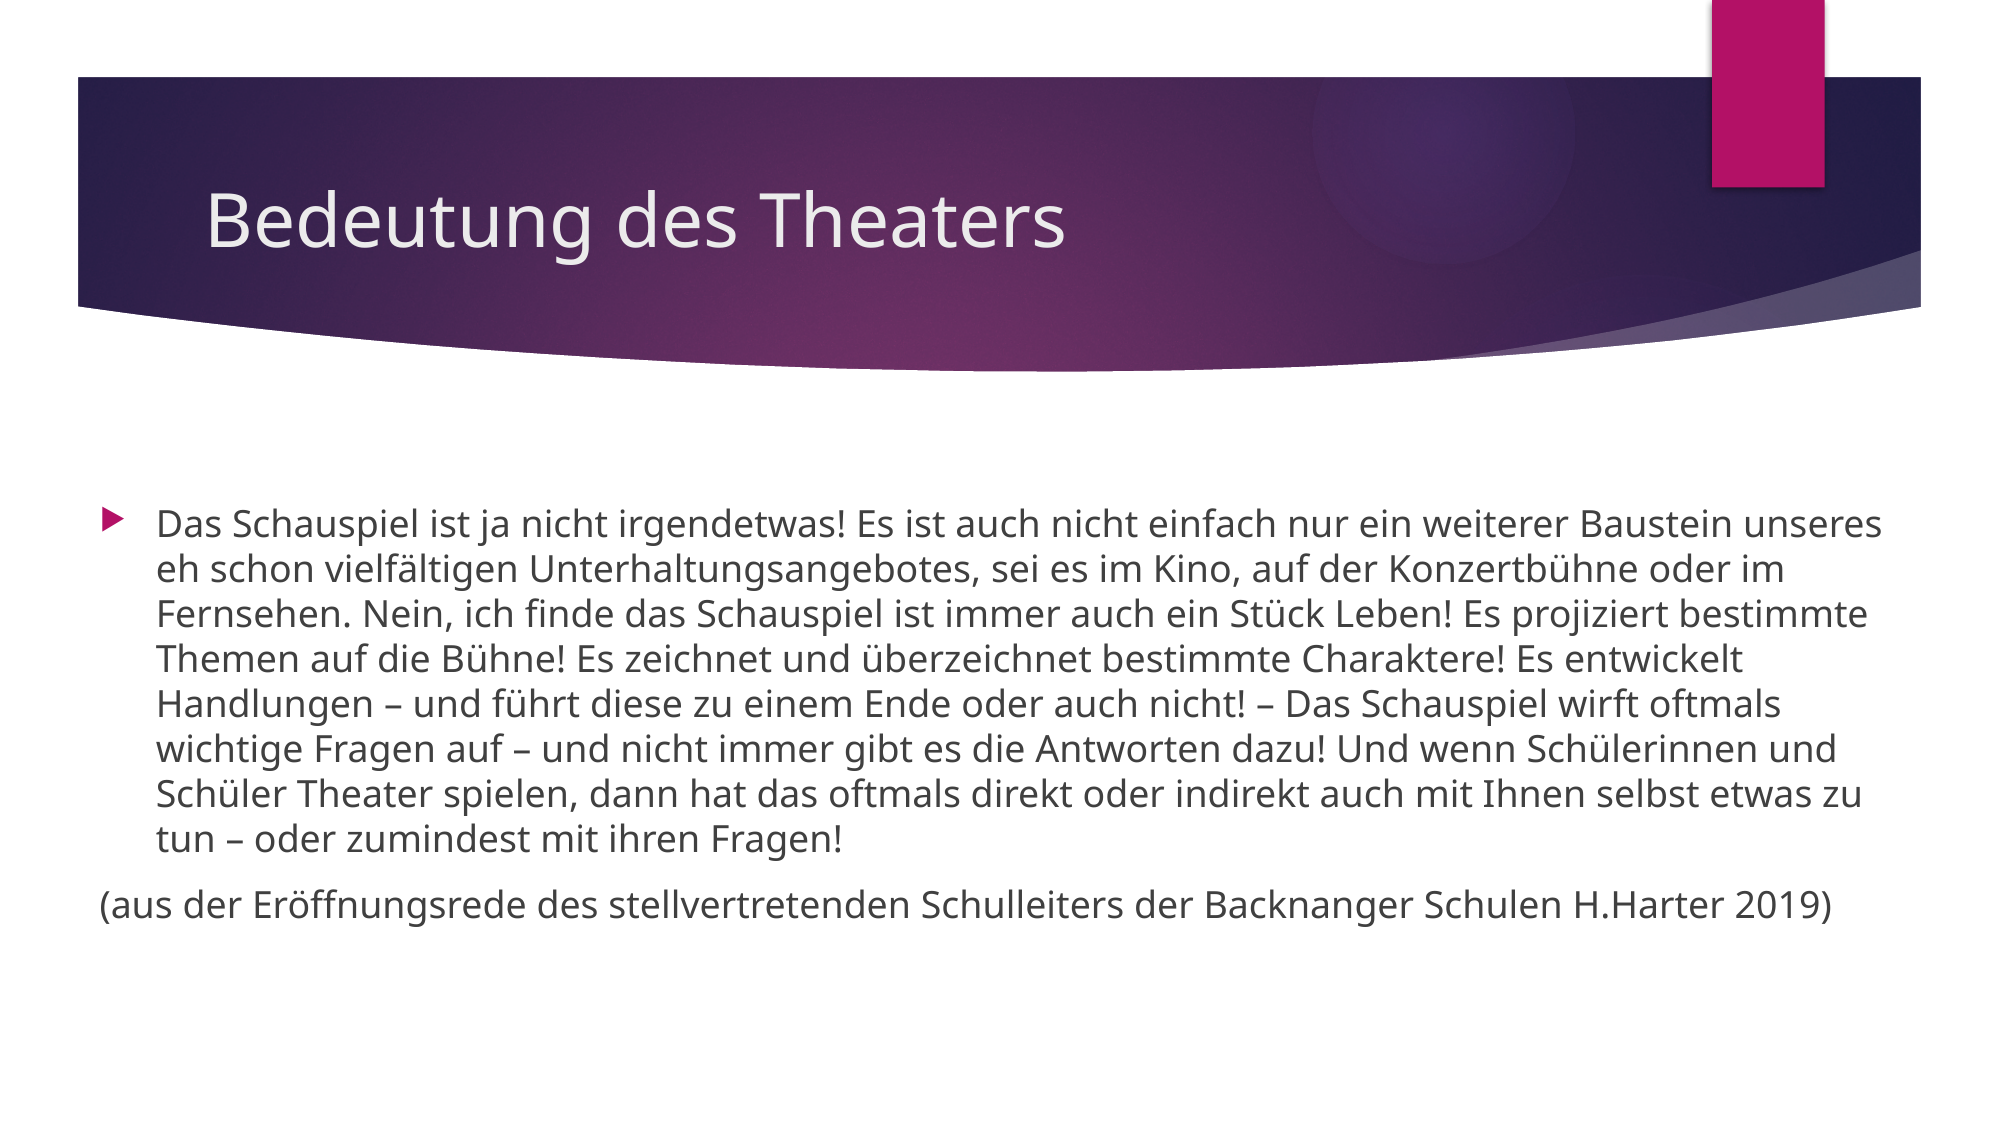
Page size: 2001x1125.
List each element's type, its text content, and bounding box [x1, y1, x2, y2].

title Bedeutung des Theaters [189, 159, 1627, 276]
list Das Schauspiel ist ja nicht irgendetwas! Es ist auch nicht einfach nur ein weiterer Baustein unseres eh schon vielfältigen Unterhaltungsangebotes, sei es im Kino, auf der Konzertbühne oder im Fernsehen. Nein, ich finde das Schauspiel ist immer auch ein Stück Leben! Es projiziert bestimmte Themen auf die Bühne! Es zeichnet und überzeichnet bestimmte Charaktere! Es entwickelt Handlungen – und führt diese zu einem Ende oder auch nicht! – Das Schauspiel wirft oftmals wichtige Fragen auf – und nicht immer gibt es die Antworten dazu! Und wenn Schülerinnen und Schüler Theater spielen, dann hat das oftmals direkt oder indirekt auch mit Ihnen selbst etwas zu tun – oder zumindest mit ihren Fragen! (aus der Eröffnungsrede des stellvertretenden Schulleiters der Backnanger Schulen H.Harter 2019) [84, 427, 1907, 1029]
